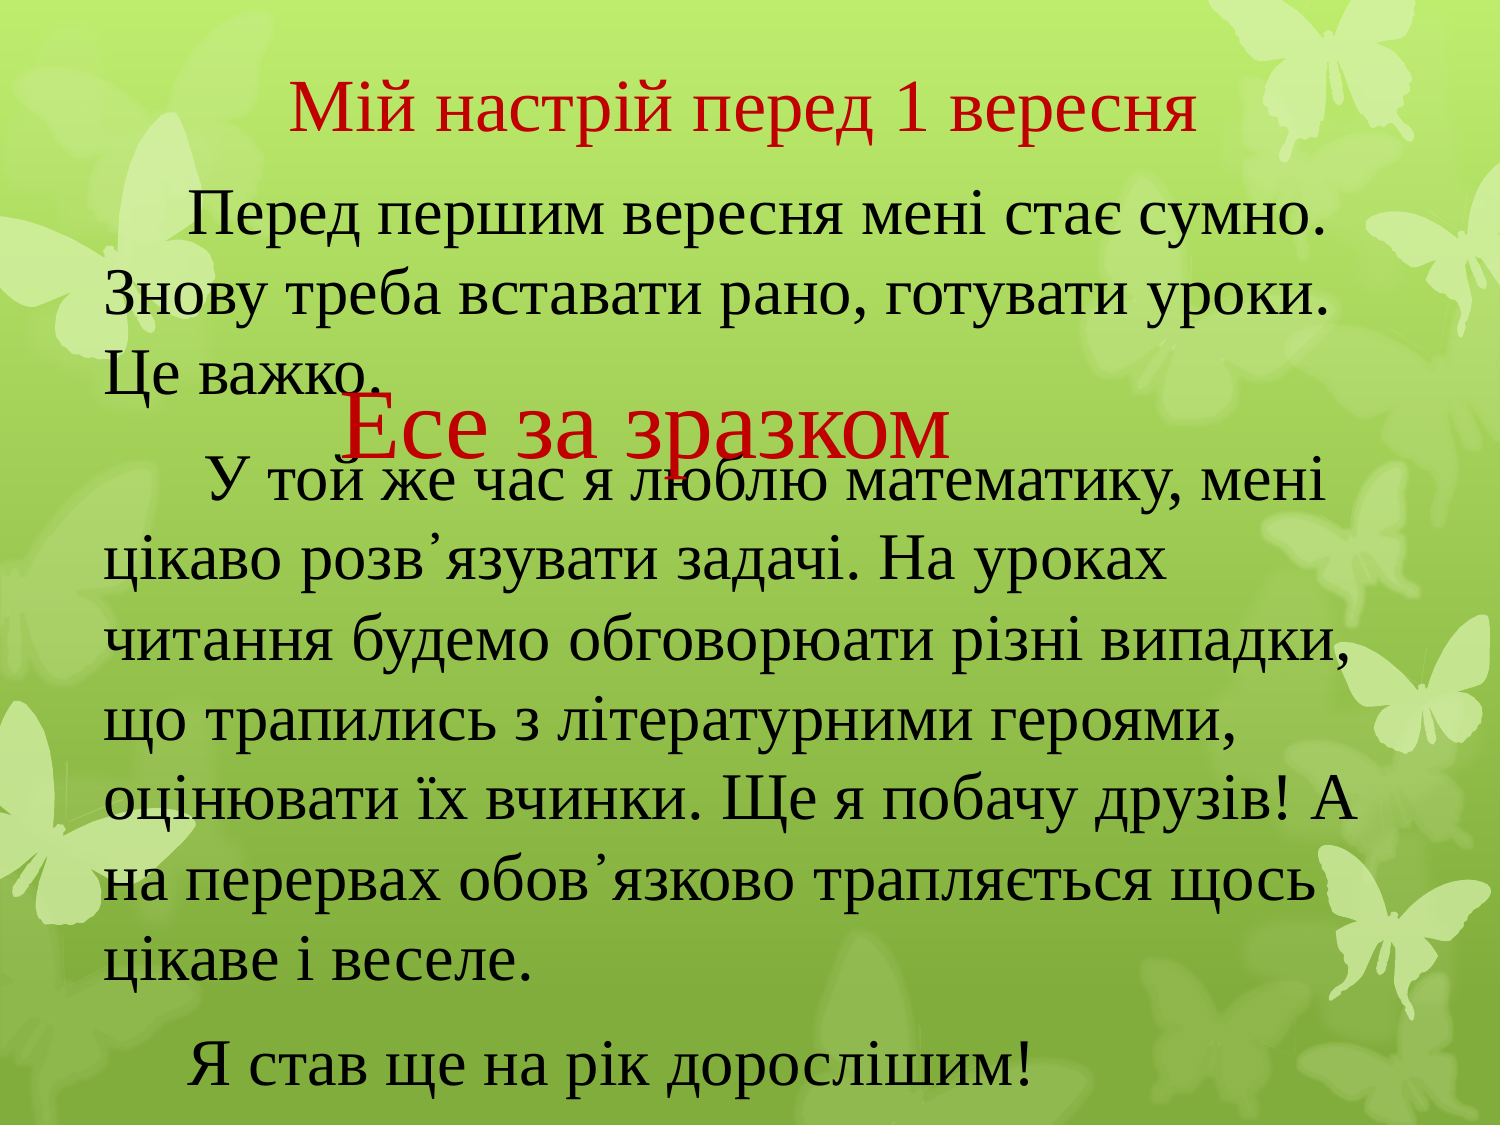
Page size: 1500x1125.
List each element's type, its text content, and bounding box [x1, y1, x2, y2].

text_box Есе за зразком [324, 351, 1117, 487]
list Перед першим вересня мені стає сумно. Знову треба вставати рано, готувати уроки. Це важко. У той же час я люблю математику, мені цікаво розв᾿язувати задачі. На уроках читання будемо обговорюати різні випадки, що трапились з літературними героями, оцінювати їх вчинки. Ще я побачу друзів! А на перервах обов᾿язково трапляється щось цікаве і веселе. Я став ще на рік дорослішим! [88, 208, 1412, 1059]
title Мій настрій перед 1 вересня [159, 19, 1329, 185]
